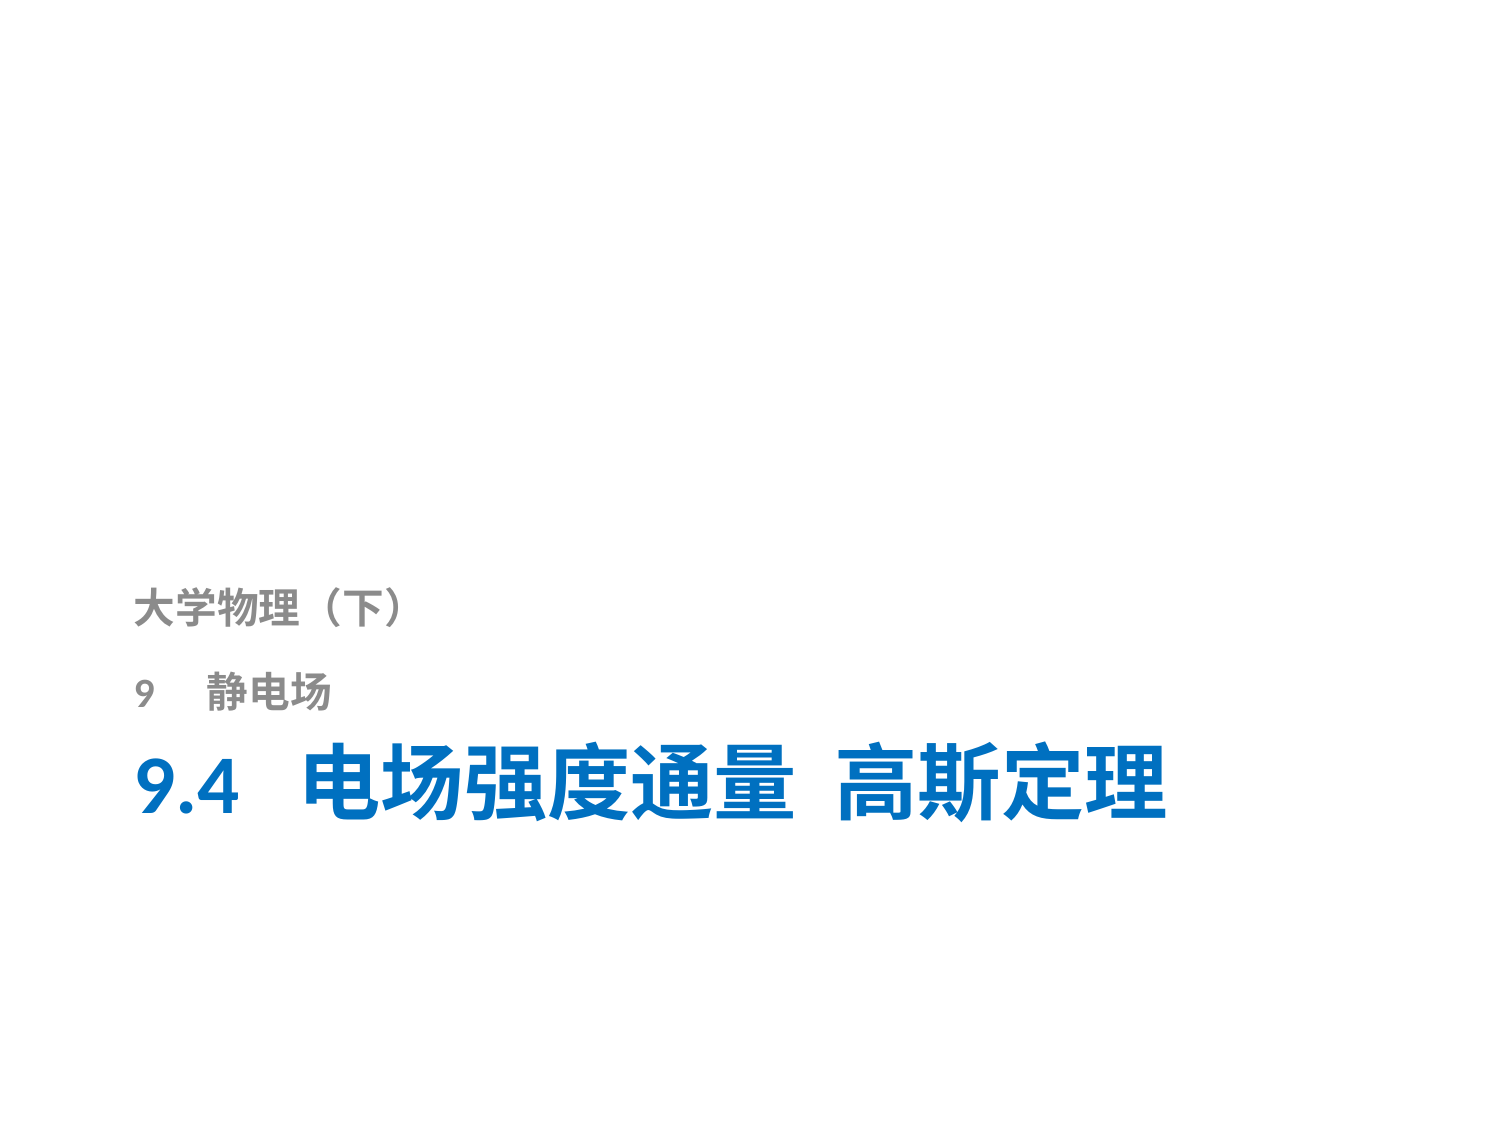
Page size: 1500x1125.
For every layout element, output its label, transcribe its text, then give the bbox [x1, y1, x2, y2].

list 大学物理（下） 9 静电场 [118, 476, 1394, 723]
title 9.4 电场强度通量 高斯定理 [118, 723, 1394, 947]
